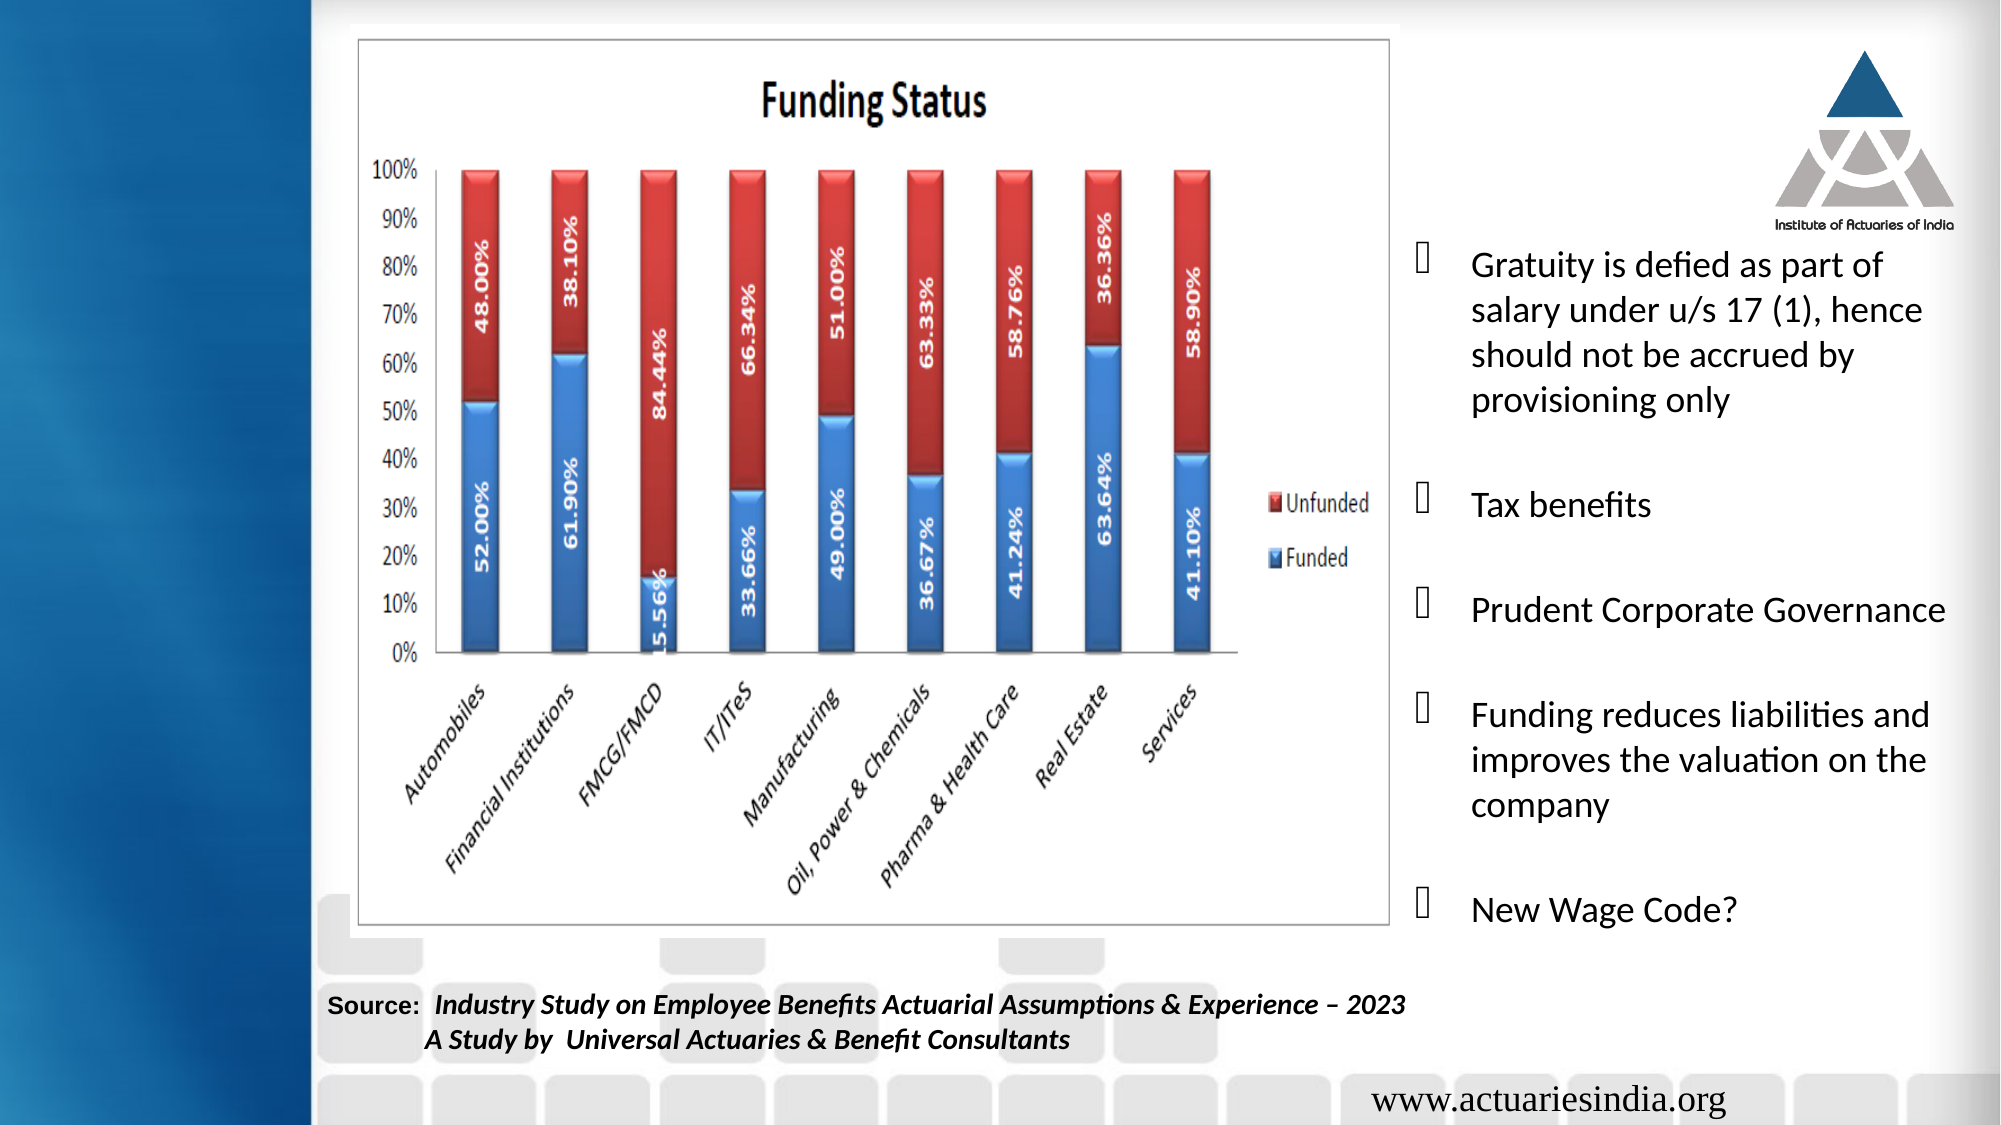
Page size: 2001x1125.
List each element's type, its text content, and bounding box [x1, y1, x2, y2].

text_box www.actuariesindia.org [1356, 1066, 1832, 1125]
text_box Gratuity is defied as part of salary under u/s 17 (1), hence should not be accrued by provisioning only Tax benefits Prudent Corporate Governance Funding reduces liabilities and improves the valuation on the company New Wage Code? [1404, 232, 1975, 937]
picture [0, 0, 2001, 1125]
text_box Source: Industry Study on Employee Benefits Actuarial Assumptions & Experience – 2023 A Study by Universal Actuaries & Benefit Consultants [312, 978, 1438, 1063]
